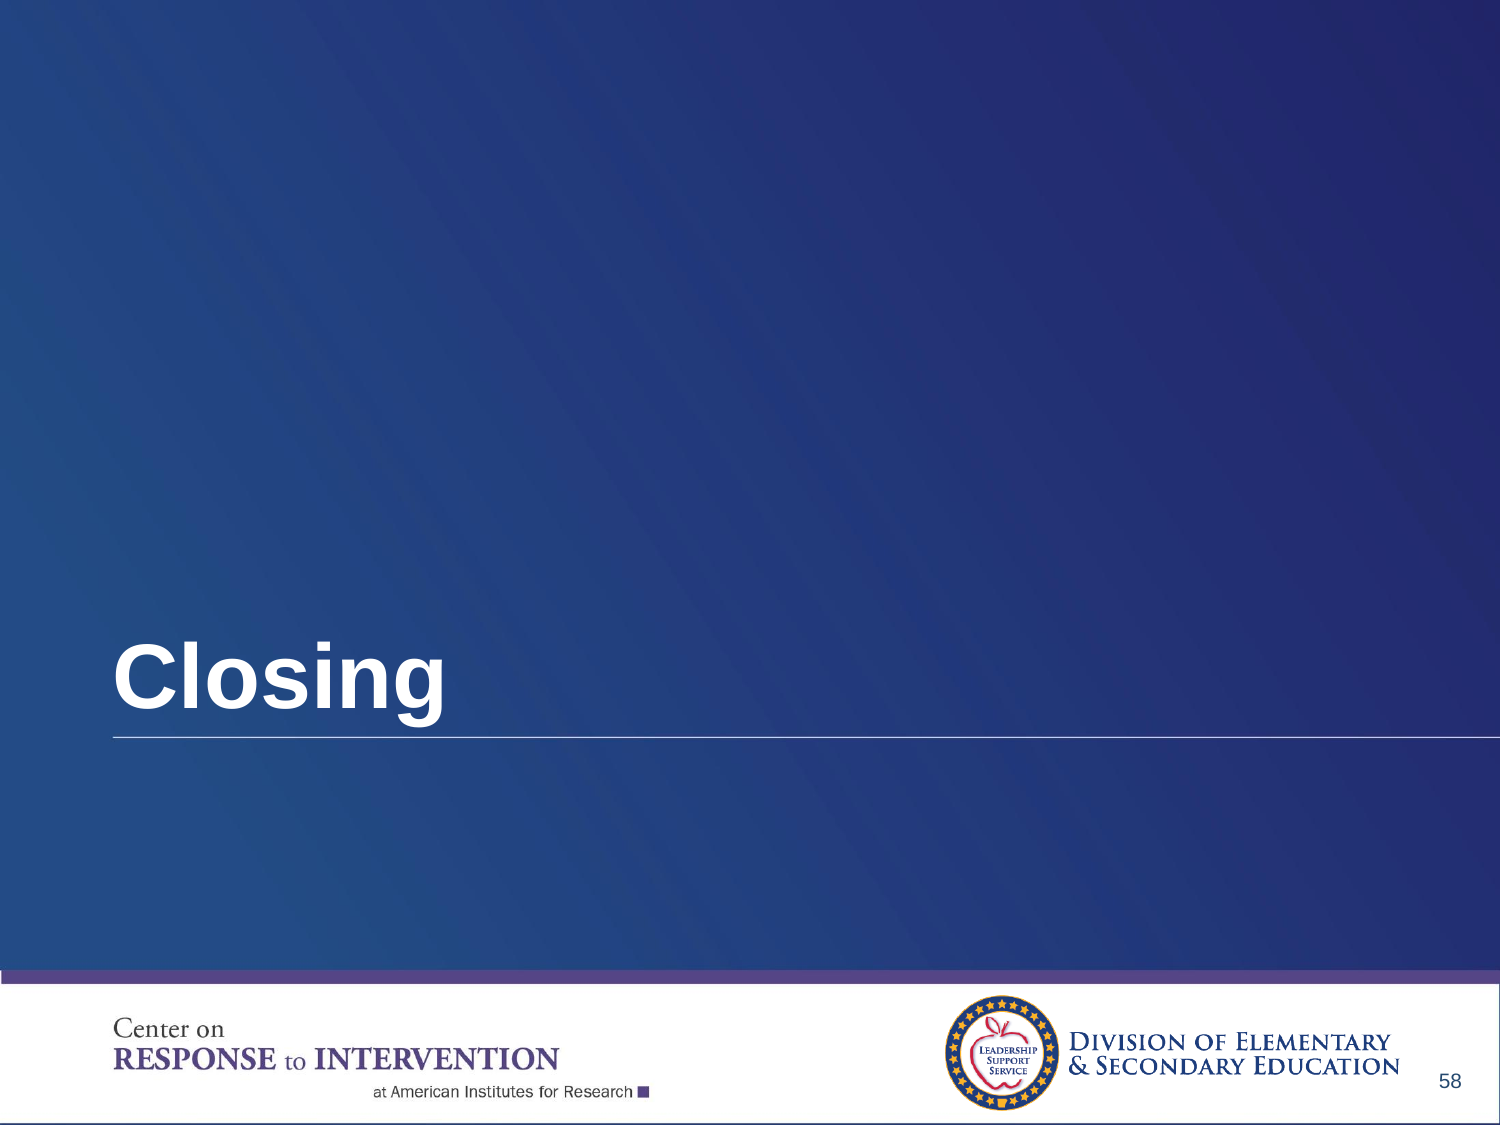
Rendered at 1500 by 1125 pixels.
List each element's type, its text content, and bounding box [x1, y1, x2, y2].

title Closing [112, 401, 1463, 735]
picture [0, 0, 1500, 1125]
slide_number 58 [1436, 1067, 1462, 1093]
